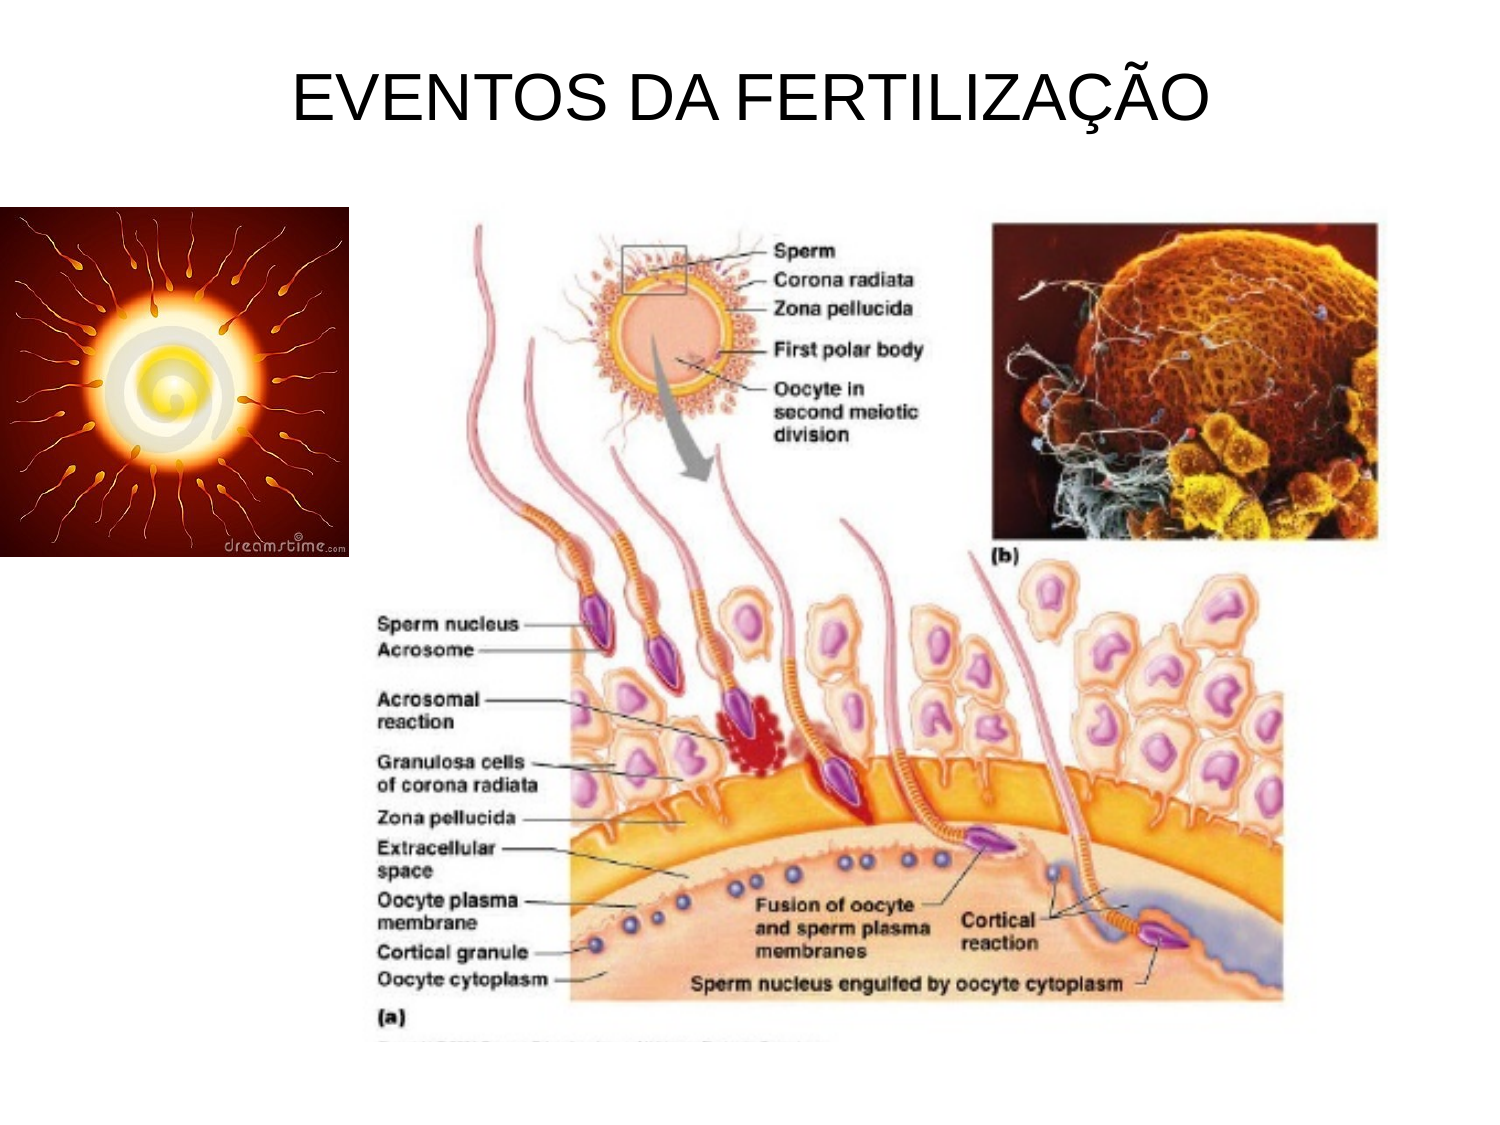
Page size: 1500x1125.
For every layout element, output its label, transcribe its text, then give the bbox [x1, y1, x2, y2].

picture [0, 196, 1400, 1042]
title EVENTOS DA FERTILIZAÇÃO [76, 0, 1428, 188]
